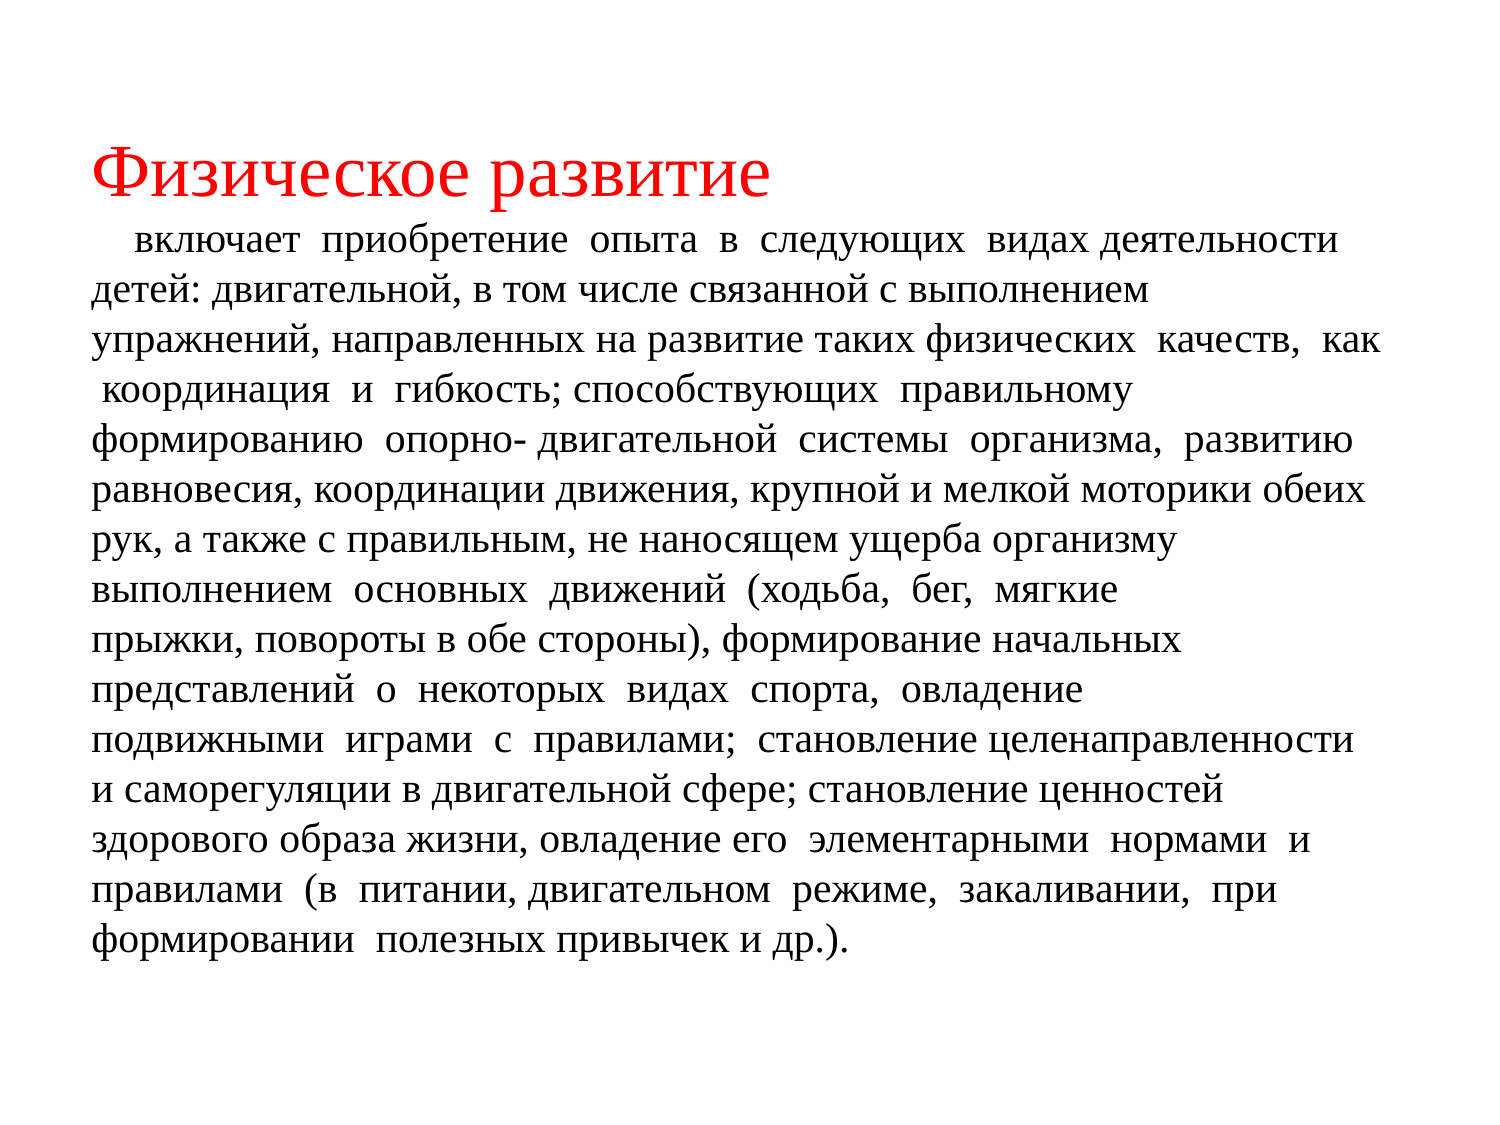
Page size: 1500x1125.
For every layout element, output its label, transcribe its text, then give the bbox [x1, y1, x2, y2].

text_box Физическое развитие  включает приобретение опыта в следующих видах деятельности детей: двигательной, в том числе связанной с выполнением упражнений, направленных на развитие таких физических качеств, как координация и гибкость; способствующих правильному формированию опорно- двигательной системы организма, развитию равновесия, координации движения, крупной и мелкой моторики обеих рук, а также с правильным, не наносящем ущерба организму выполнением основных движений (ходьба, бег, мягкие прыжки, повороты в обе стороны), формирование начальных представлений о некоторых видах спорта, овладение подвижными играми с правилами; становление целенаправленности и саморегуляции в двигательной сфере; становление ценностей здорового образа жизни, овладение его элементарными нормами и правилами (в питании, двигательном режиме, закаливании, при формировании полезных привычек и др.). [76, 113, 1400, 969]
